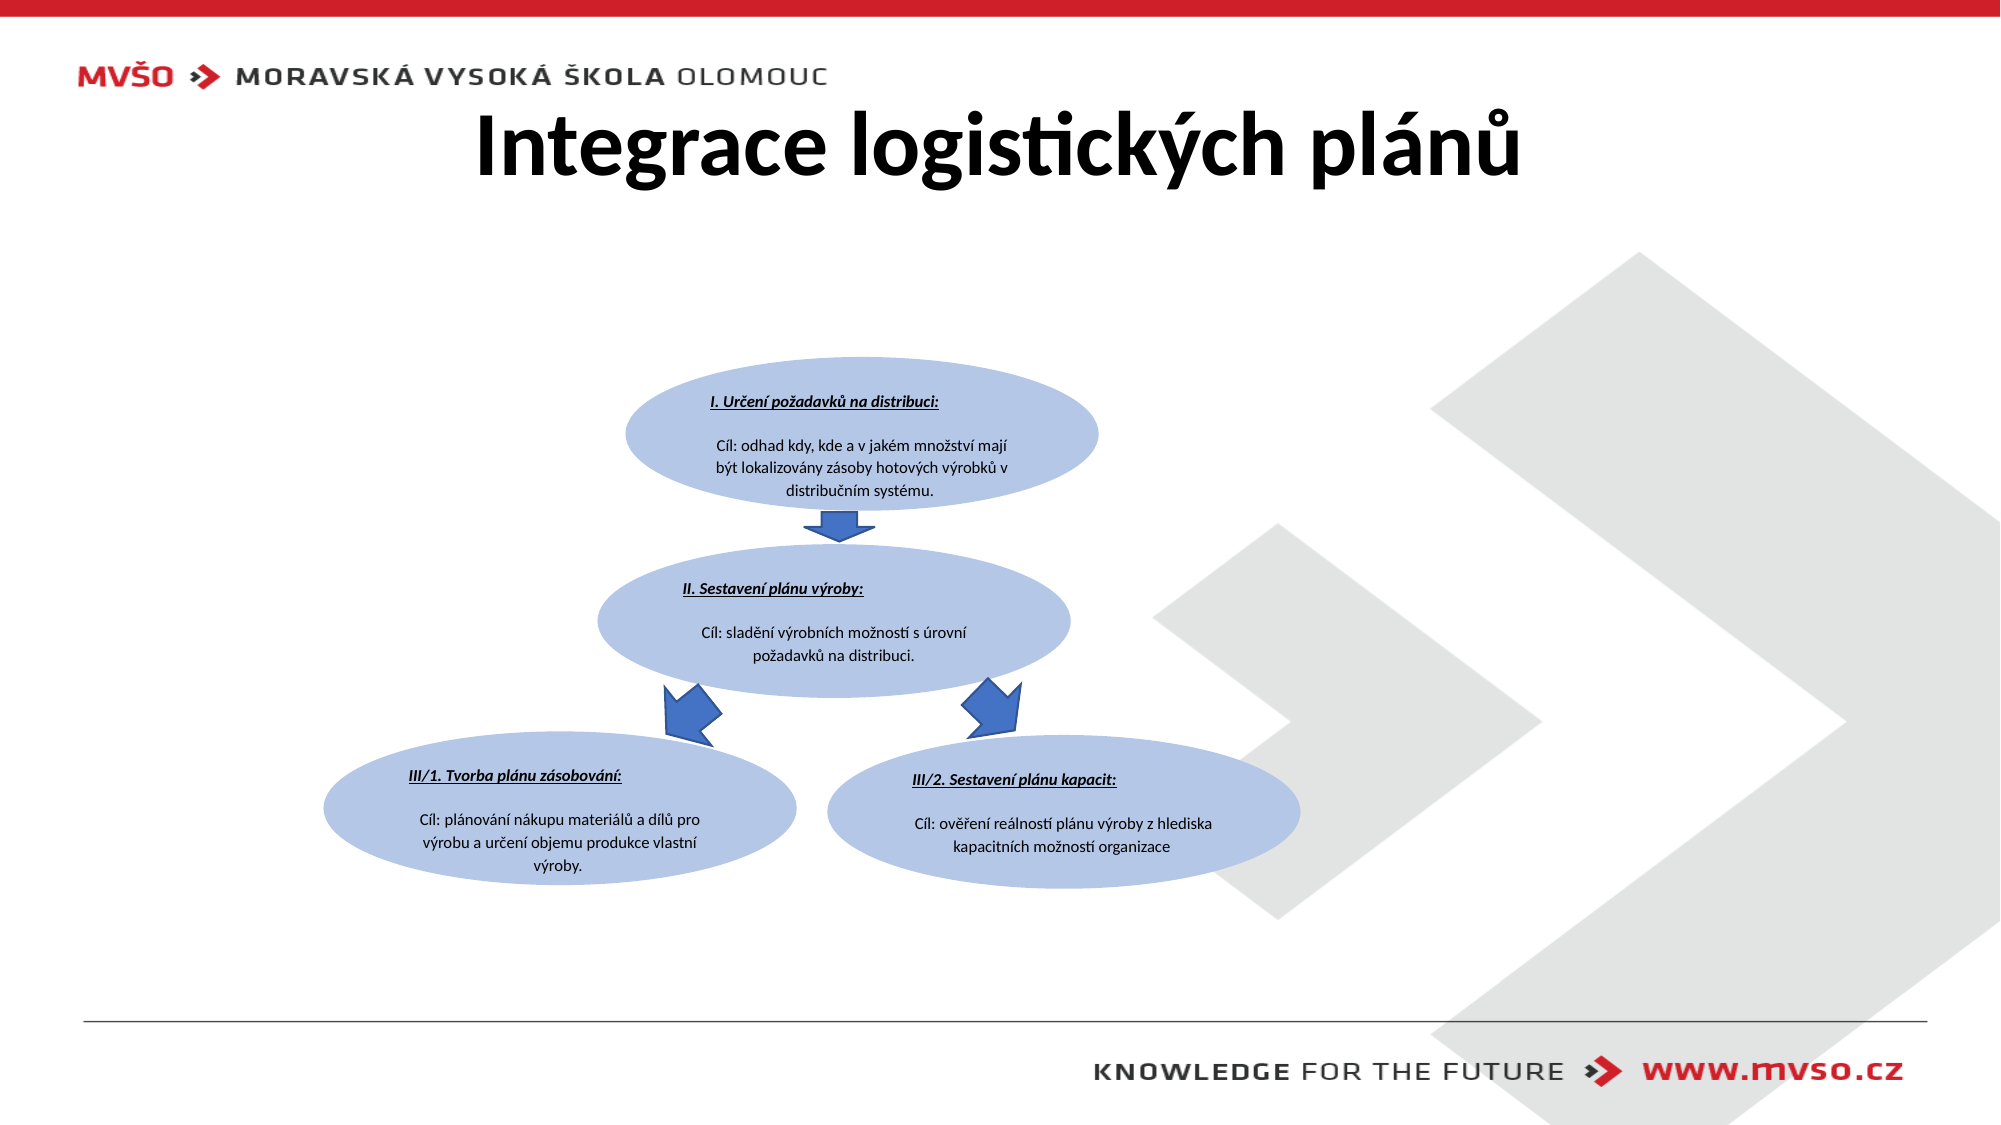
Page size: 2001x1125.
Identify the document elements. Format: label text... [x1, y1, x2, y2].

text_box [324, 357, 1300, 888]
title Integrace logistických plánů [99, 45, 1900, 233]
picture [0, 0, 2001, 1125]
